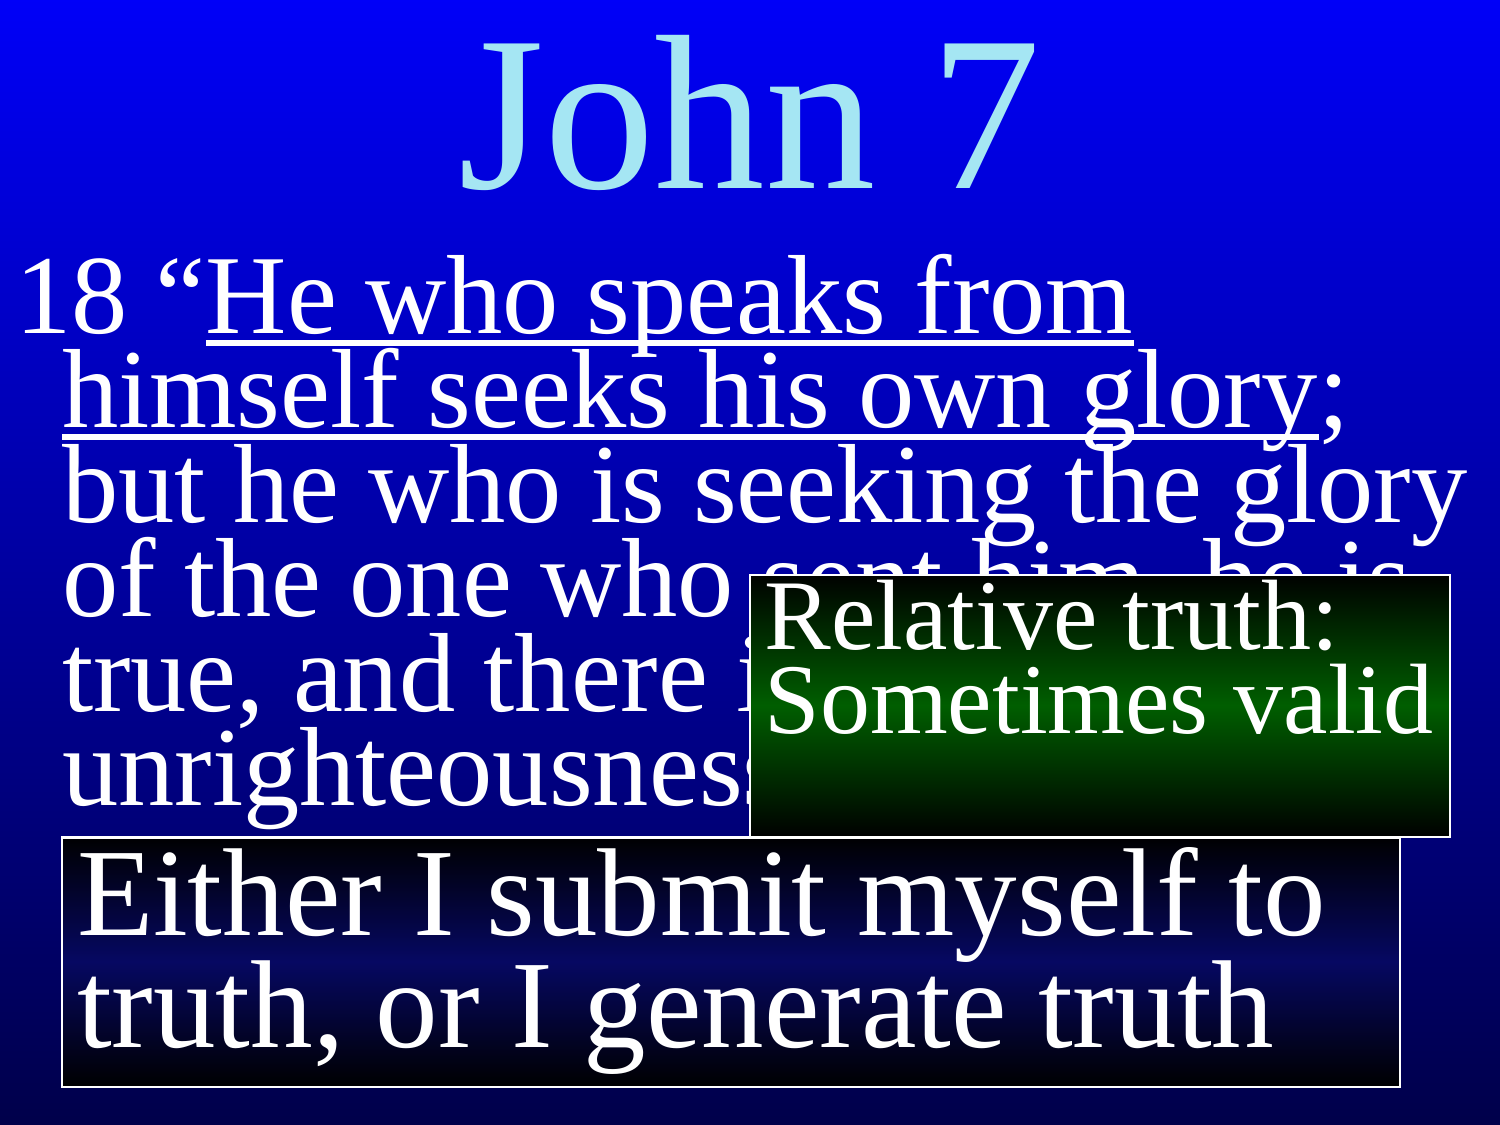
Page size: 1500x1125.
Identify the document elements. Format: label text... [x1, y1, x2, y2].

text_box Either I submit myself to truth, or I generate truth [62, 837, 1400, 1088]
text_box Relative truth: Sometimes valid [750, 575, 1450, 838]
list 18 “He who speaks from himself seeks his own glory; but he who is seeking the glory of the one who sent him, he is true, and there is no unrighteousness in him.” [0, 249, 1500, 1051]
title John 7 [0, 0, 1500, 249]
